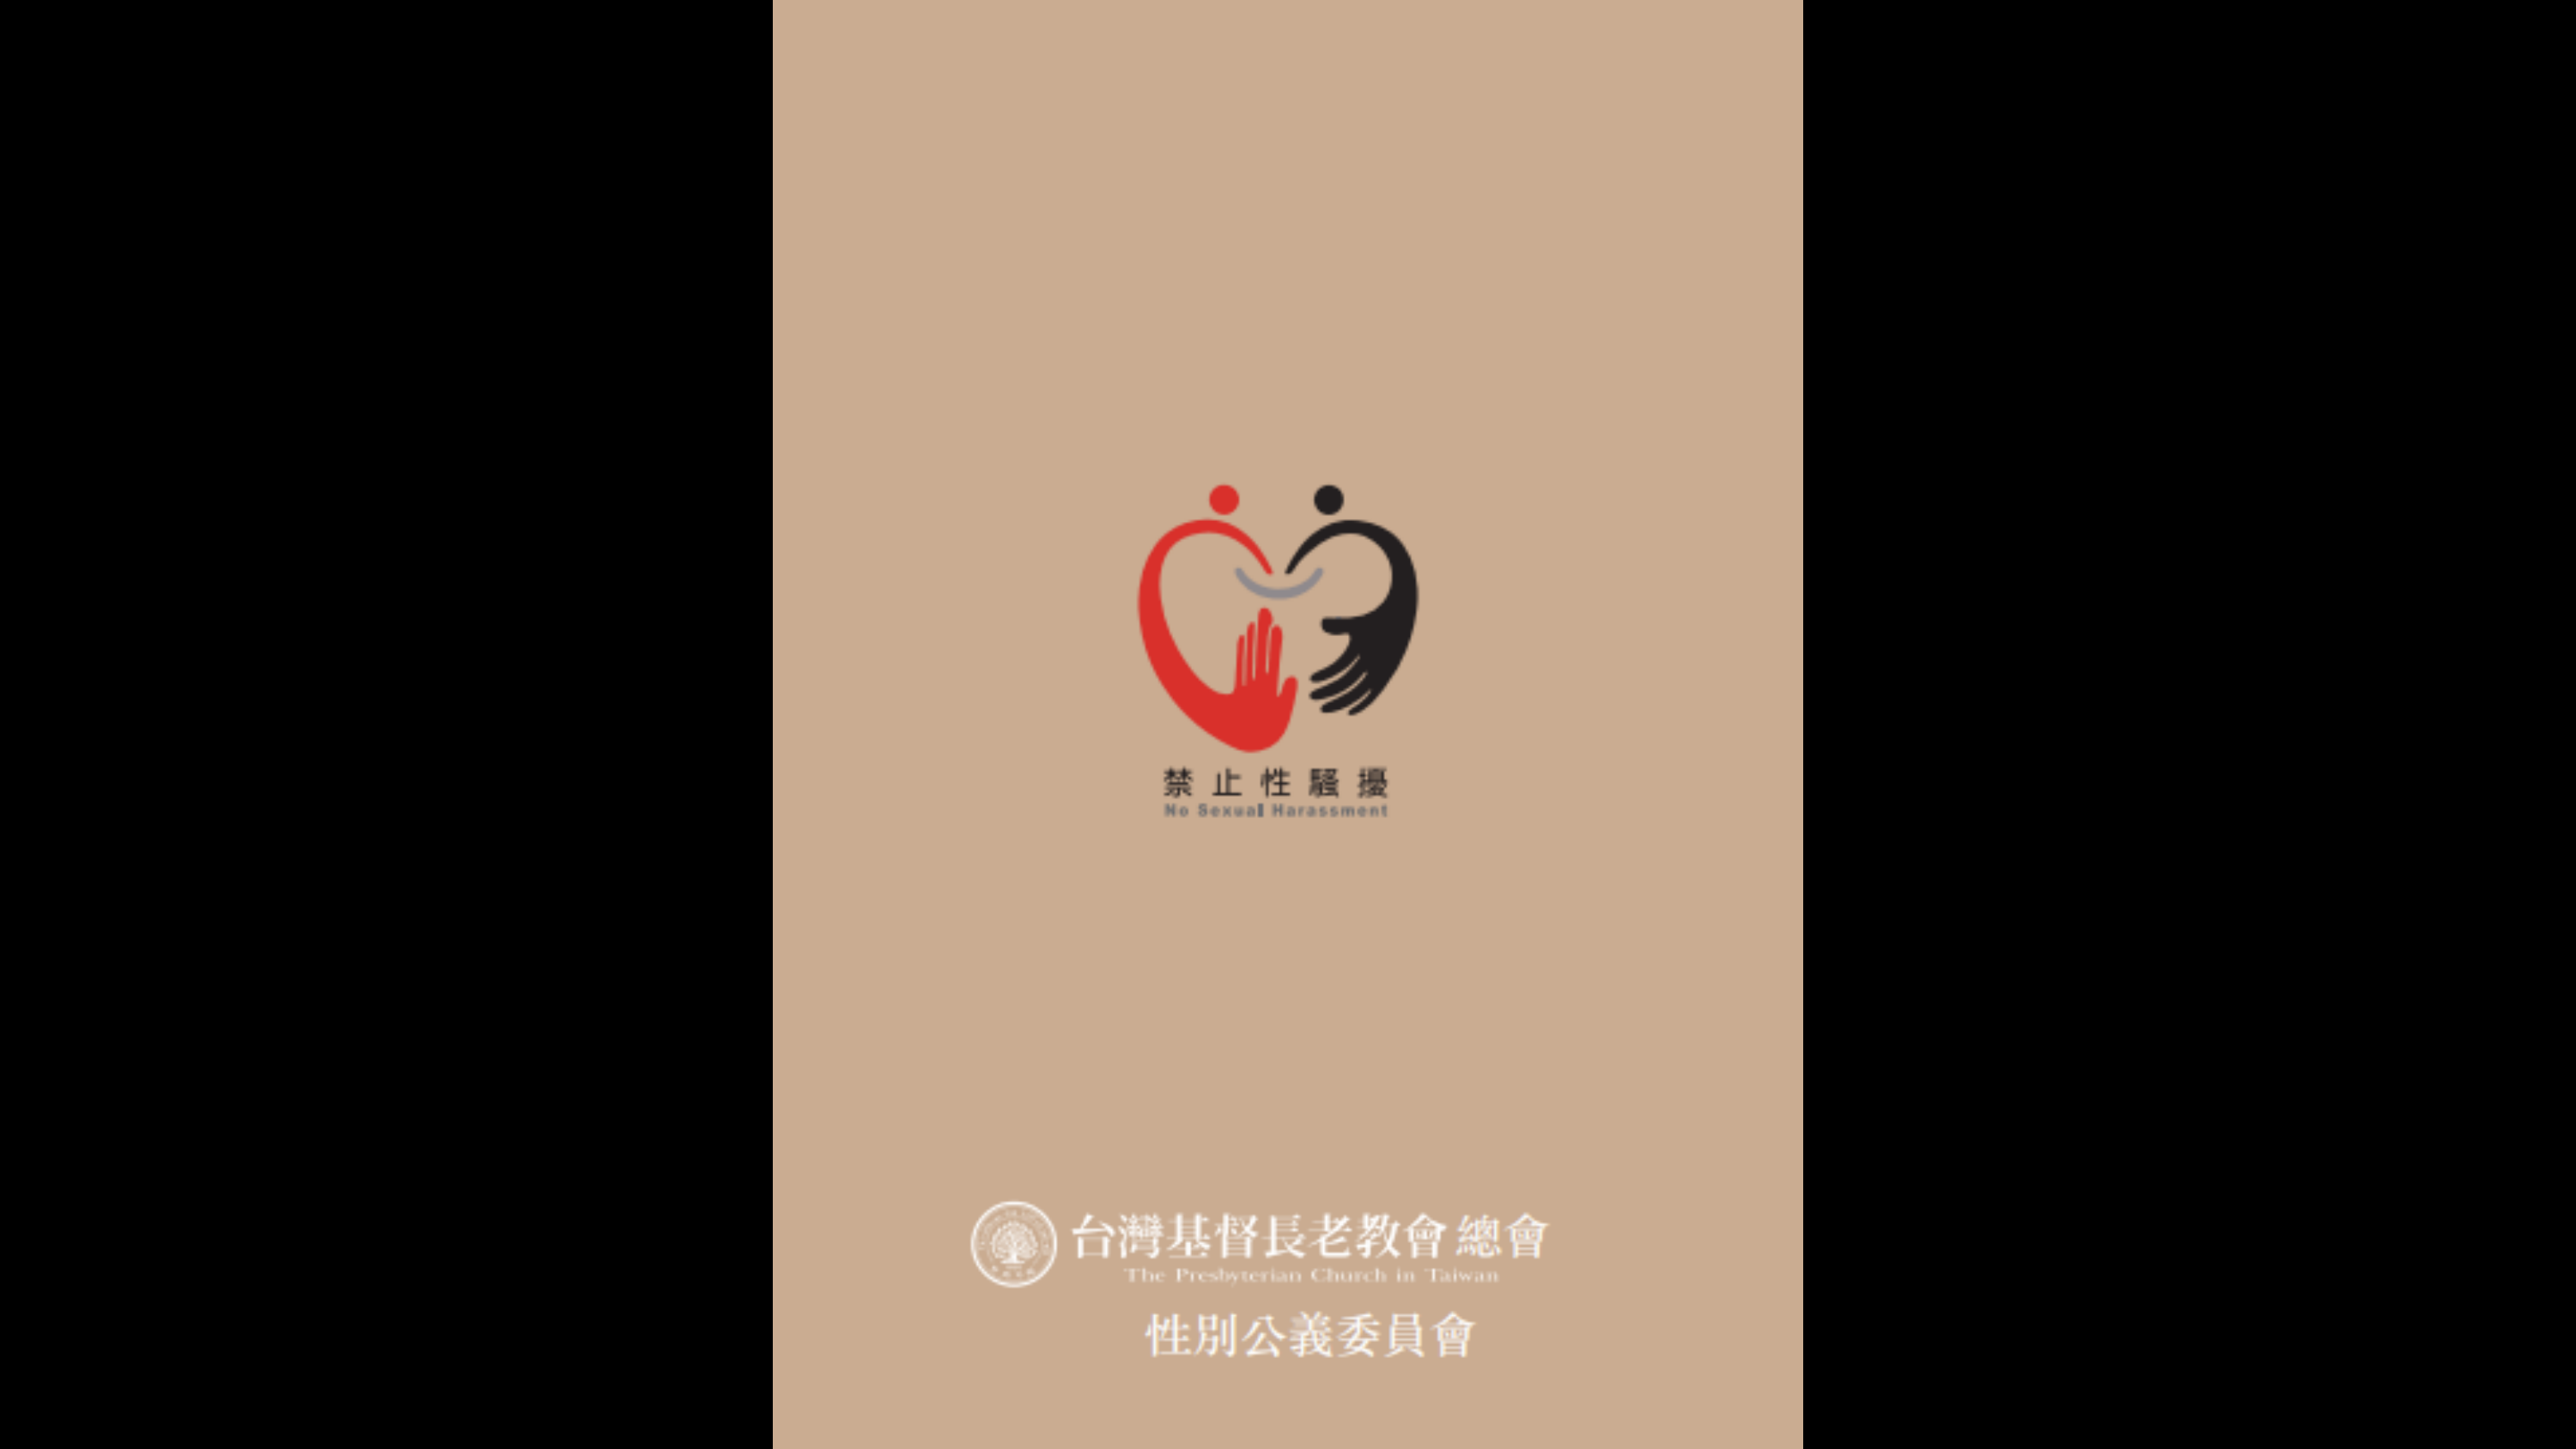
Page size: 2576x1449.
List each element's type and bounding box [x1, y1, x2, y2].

picture [772, 0, 1804, 1449]
